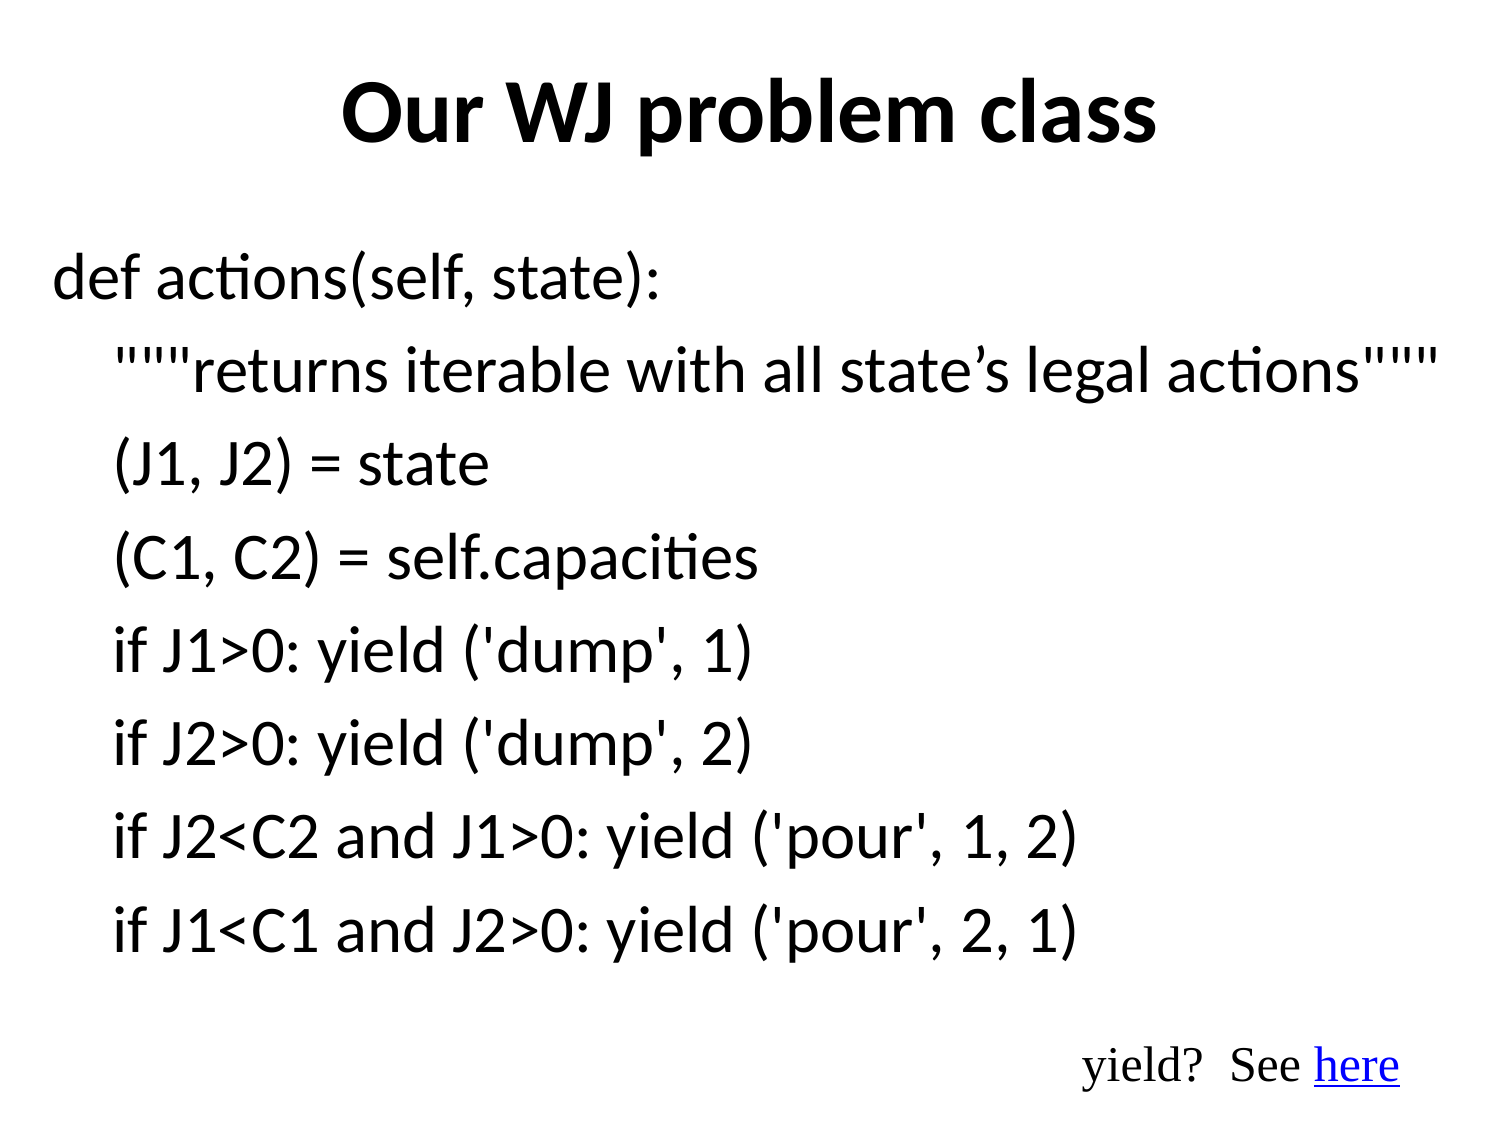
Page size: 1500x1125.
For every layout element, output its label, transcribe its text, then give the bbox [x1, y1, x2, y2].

text_box yield? See here [1066, 1024, 1416, 1099]
list def actions(self, state): """returns iterable with all state’s legal actions""" (J1, J2) = state (C1, C2) = self.capacities if J1>0: yield ('dump', 1) if J2>0: yield ('dump', 2) if J2<C2 and J1>0: yield ('pour', 1, 2) if J1<C1 and J2>0: yield ('pour', 2, 1) [37, 224, 1463, 938]
title Our WJ problem class [75, 24, 1425, 188]
